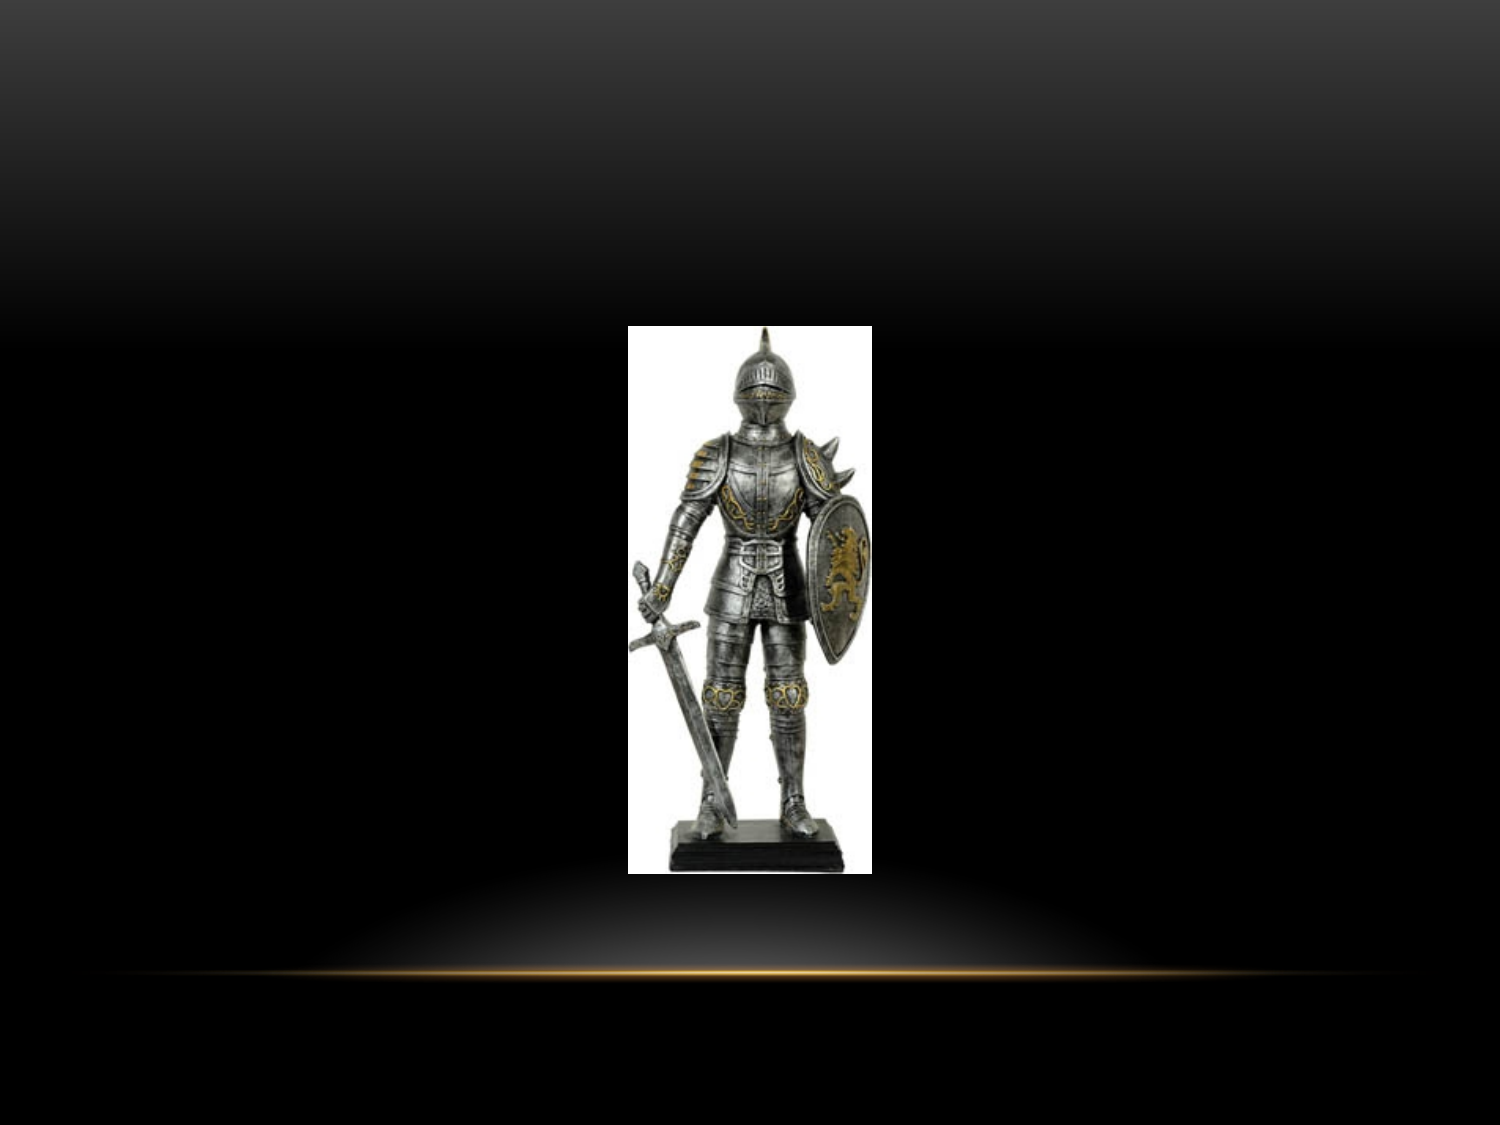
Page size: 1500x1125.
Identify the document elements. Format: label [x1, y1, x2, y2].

list [628, 326, 872, 874]
picture [0, 0, 1500, 1125]
